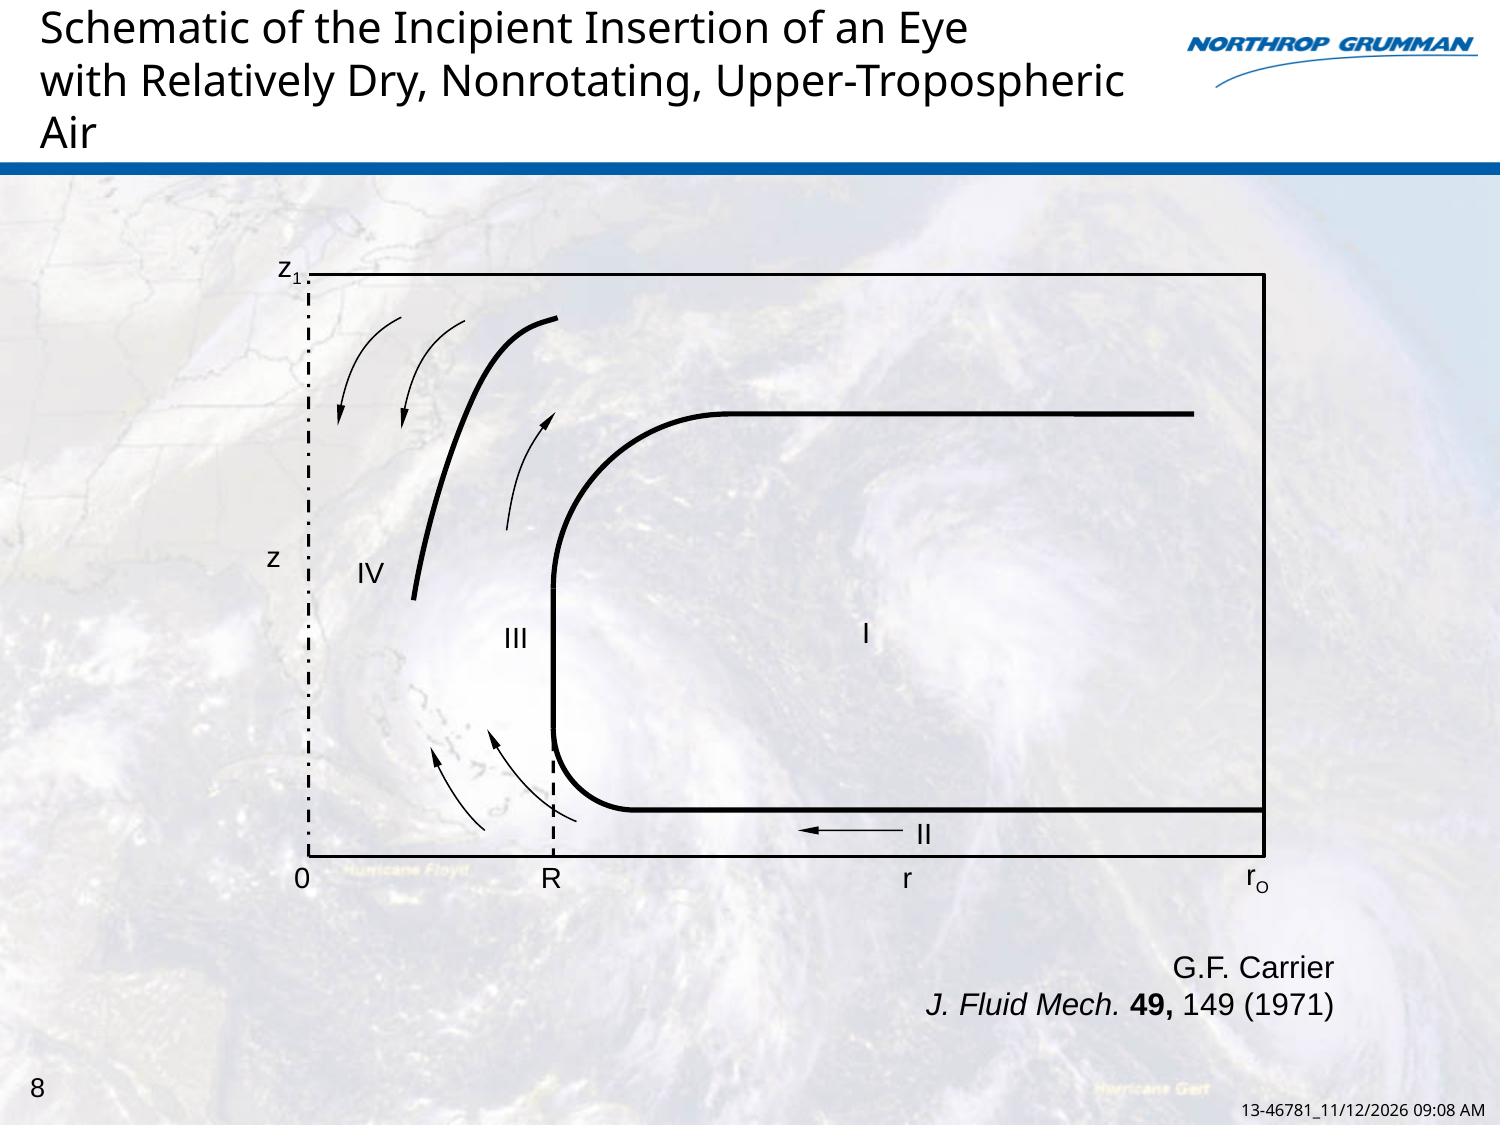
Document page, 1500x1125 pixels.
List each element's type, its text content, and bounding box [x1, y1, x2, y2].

picture [0, 175, 1500, 1125]
title Schematic of the Incipient Insertion of an Eye with Relatively Dry, Nonrotating, Upper-Tropospheric Air [24, 9, 1176, 148]
list G.F. Carrier J. Fluid Mech. 49, 149 (1971) [0, 939, 1350, 1054]
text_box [266, 250, 1270, 895]
slide_number 8 [0, 1062, 76, 1125]
picture [1187, 37, 1478, 88]
